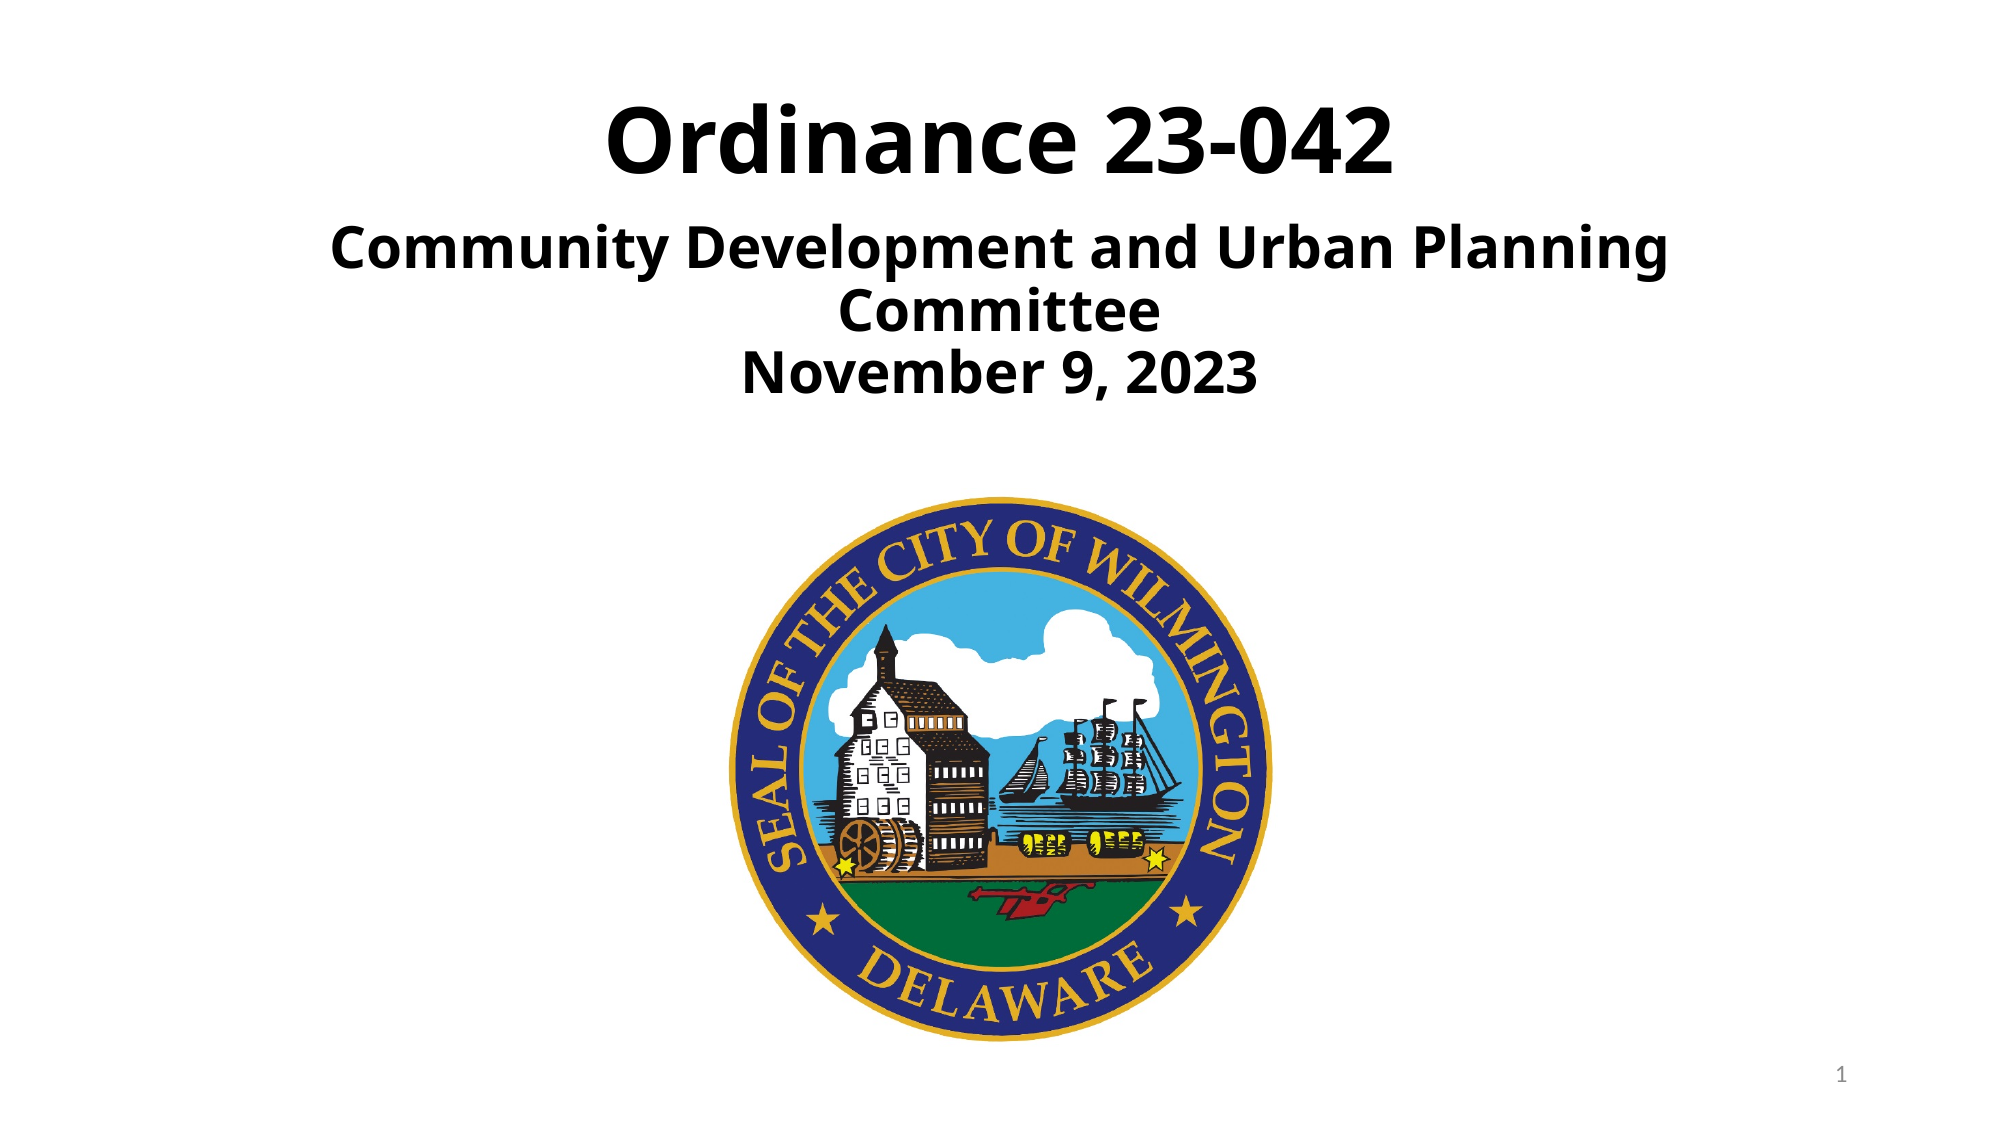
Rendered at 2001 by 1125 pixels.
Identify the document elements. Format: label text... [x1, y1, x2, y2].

title Ordinance 23-042 Community Development and Urban Planning Committee November 9, 2023 [300, 62, 1700, 439]
text_box [666, 439, 1663, 951]
slide_number 1 [1412, 1042, 1863, 1103]
picture [720, 488, 1280, 1049]
